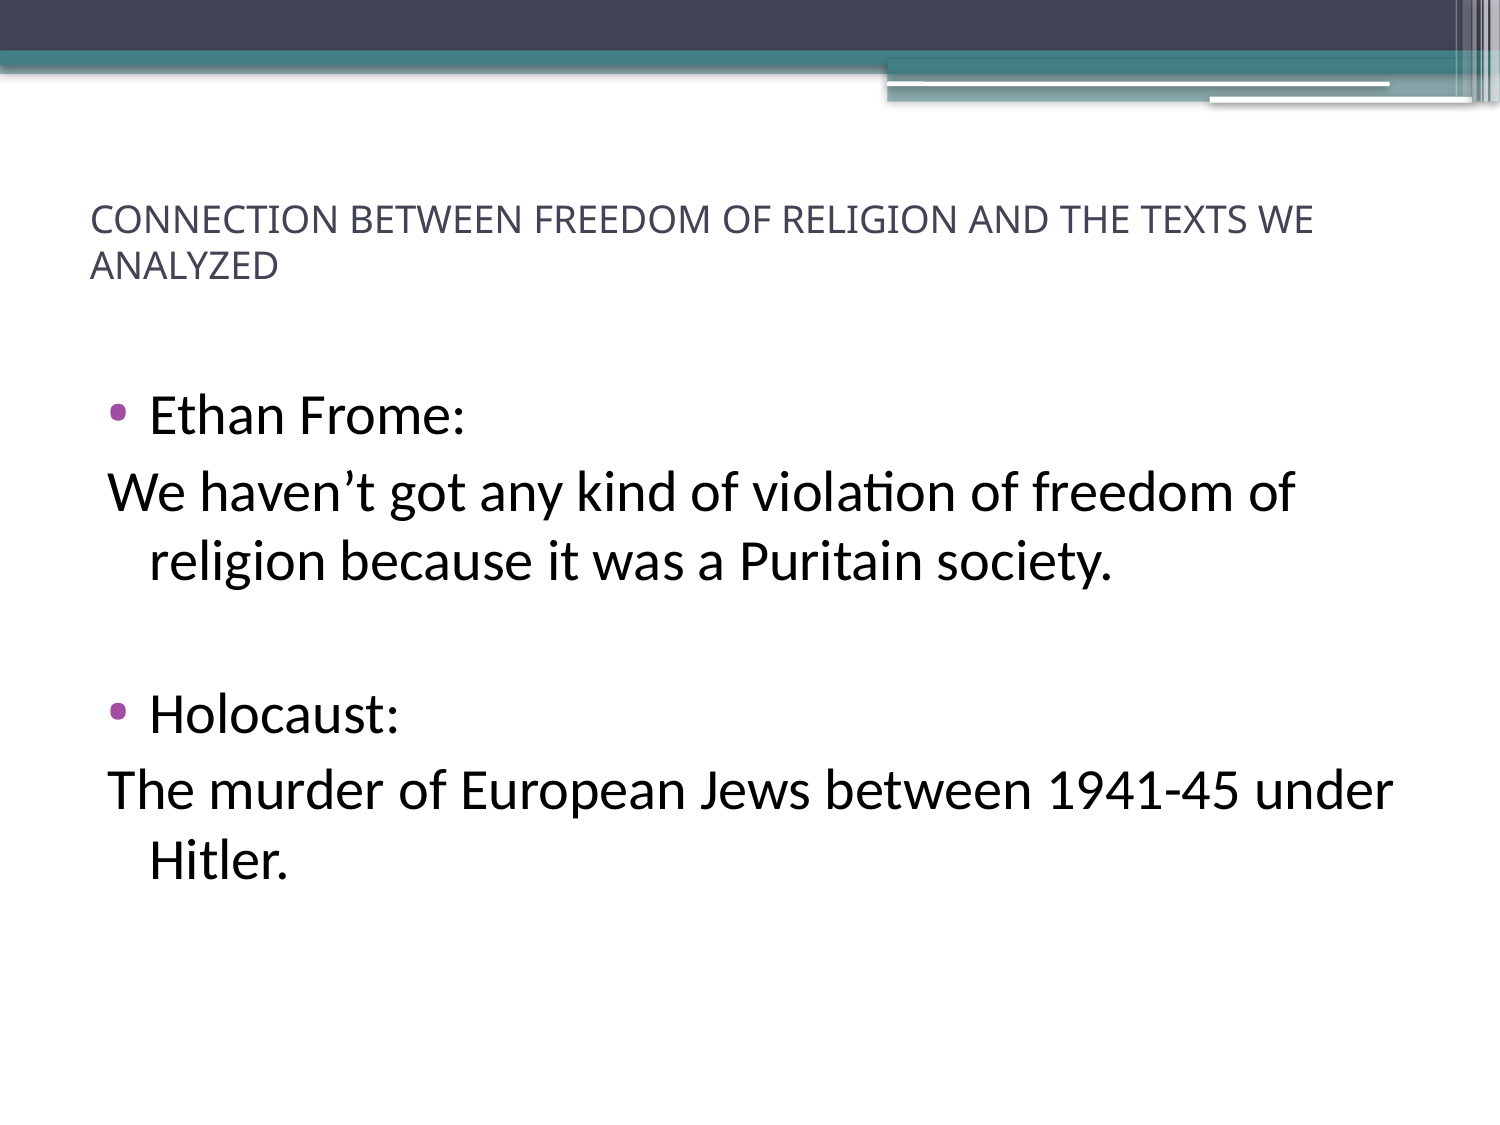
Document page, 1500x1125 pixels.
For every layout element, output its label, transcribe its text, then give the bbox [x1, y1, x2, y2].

list Ethan Frome: We haven’t got any kind of violation of freedom of religion because it was a Puritain society. Holocaust: The murder of European Jews between 1941-45 under Hitler. [75, 368, 1425, 1079]
title CONNECTION BETWEEN FREEDOM OF RELIGION AND THE TEXTS WE ANALYZED [75, 187, 1425, 363]
